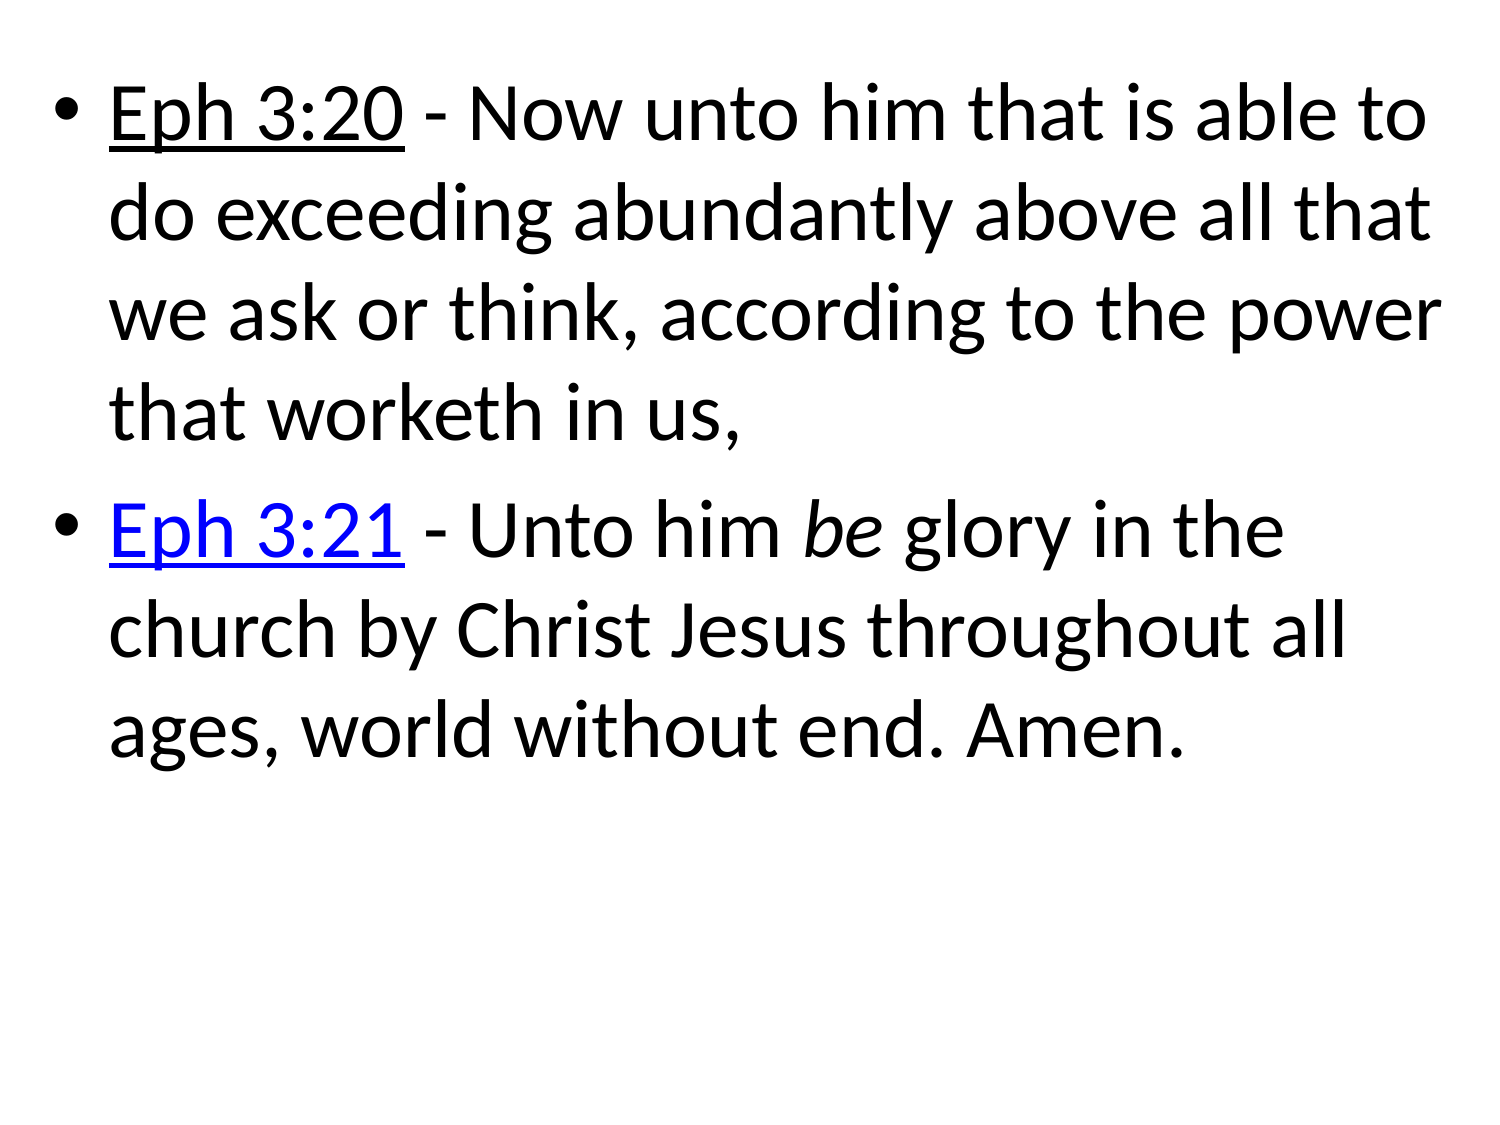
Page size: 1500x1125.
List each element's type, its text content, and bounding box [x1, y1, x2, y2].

list Eph 3:20 - Now unto him that is able to do exceeding abundantly above all that we ask or think, according to the power that worketh in us, Eph 3:21 - Unto him be glory in the church by Christ Jesus throughout all ages, world without end. Amen. [37, 50, 1463, 1075]
